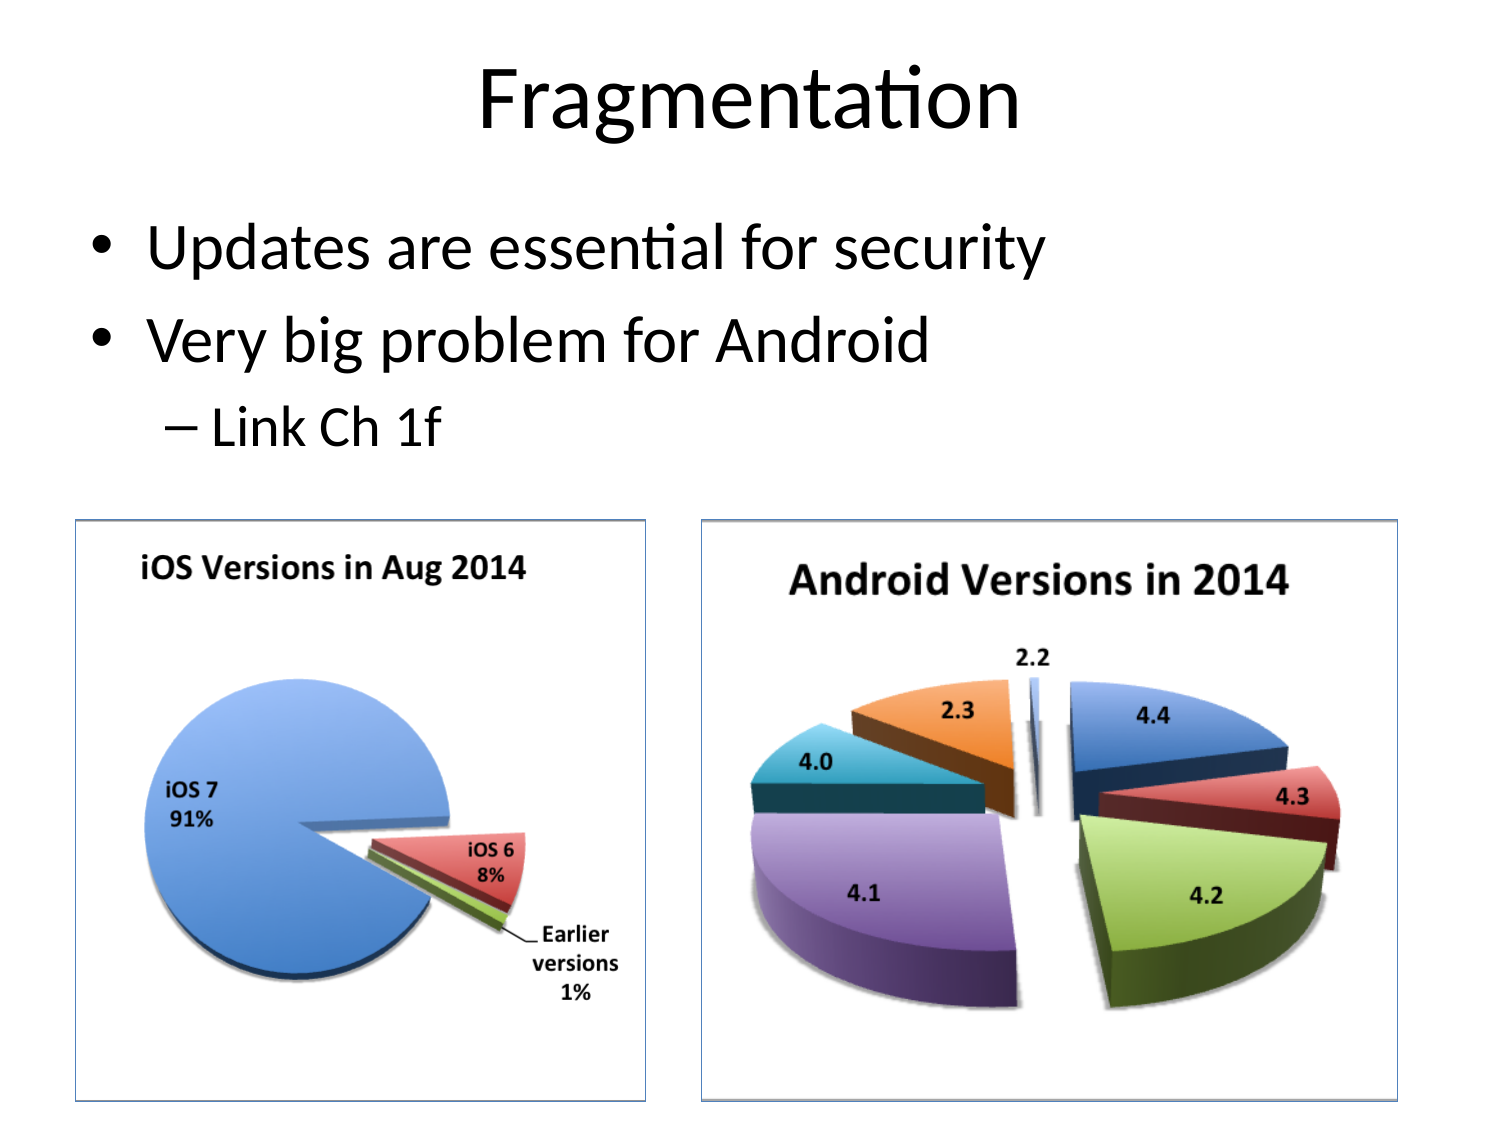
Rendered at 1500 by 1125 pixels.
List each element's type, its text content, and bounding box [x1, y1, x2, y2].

list Updates are essential for security Very big problem for Android Link Ch 1f [75, 195, 1425, 1005]
picture [701, 518, 1398, 1102]
picture [74, 518, 646, 1102]
title Fragmentation [75, 45, 1425, 138]
